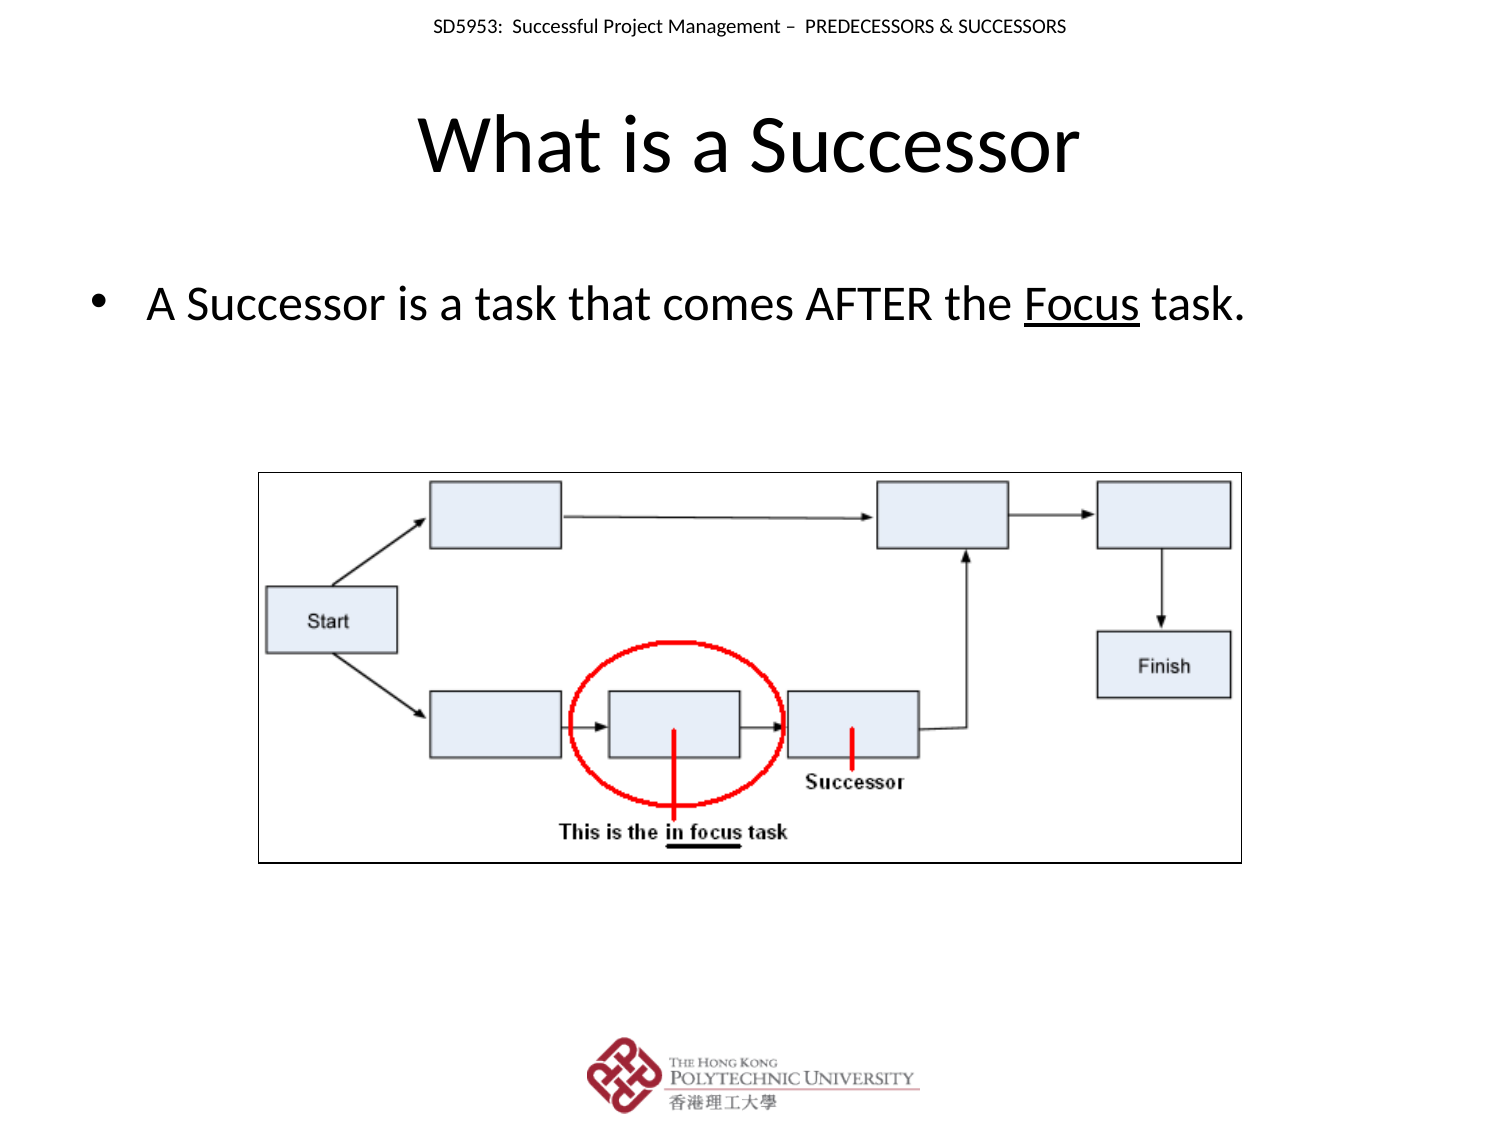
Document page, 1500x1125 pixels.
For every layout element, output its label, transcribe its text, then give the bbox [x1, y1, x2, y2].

title What is a Successor [75, 45, 1425, 233]
picture [259, 473, 1241, 863]
picture [587, 1037, 920, 1114]
list A Successor is a task that comes AFTER the Focus task. [75, 262, 1425, 363]
